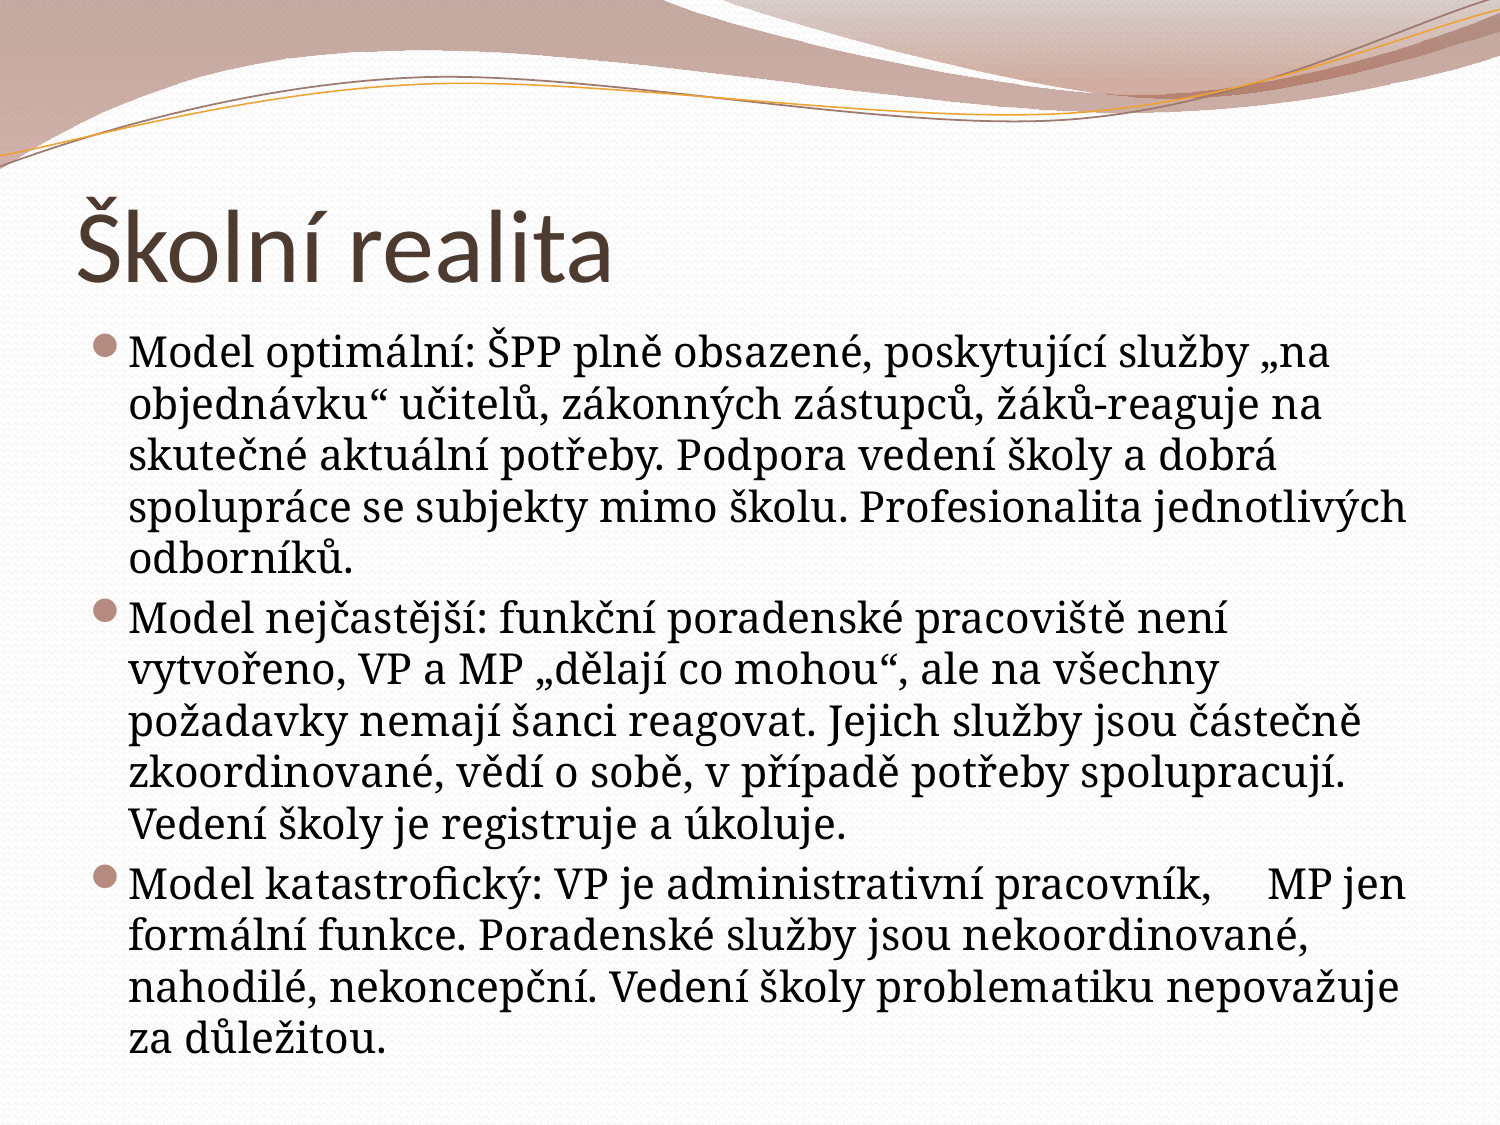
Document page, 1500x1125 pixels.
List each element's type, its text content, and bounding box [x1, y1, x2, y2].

title Školní realita [75, 115, 1425, 303]
list Model optimální: ŠPP plně obsazené, poskytující služby „na objednávku“ učitelů, zákonných zástupců, žáků-reaguje na skutečné aktuální potřeby. Podpora vedení školy a dobrá spolupráce se subjekty mimo školu. Profesionalita jednotlivých odborníků. Model nejčastější: funkční poradenské pracoviště není vytvořeno, VP a MP „dělají co mohou“, ale na všechny požadavky nemají šanci reagovat. Jejich služby jsou částečně zkoordinované, vědí o sobě, v případě potřeby spolupracují. Vedení školy je registruje a úkoluje. Model katastrofický: VP je administrativní pracovník, MP jen formální funkce. Poradenské služby jsou nekoordinované, nahodilé, nekoncepční. Vedení školy problematiku nepovažuje za důležitou. [75, 317, 1425, 1071]
